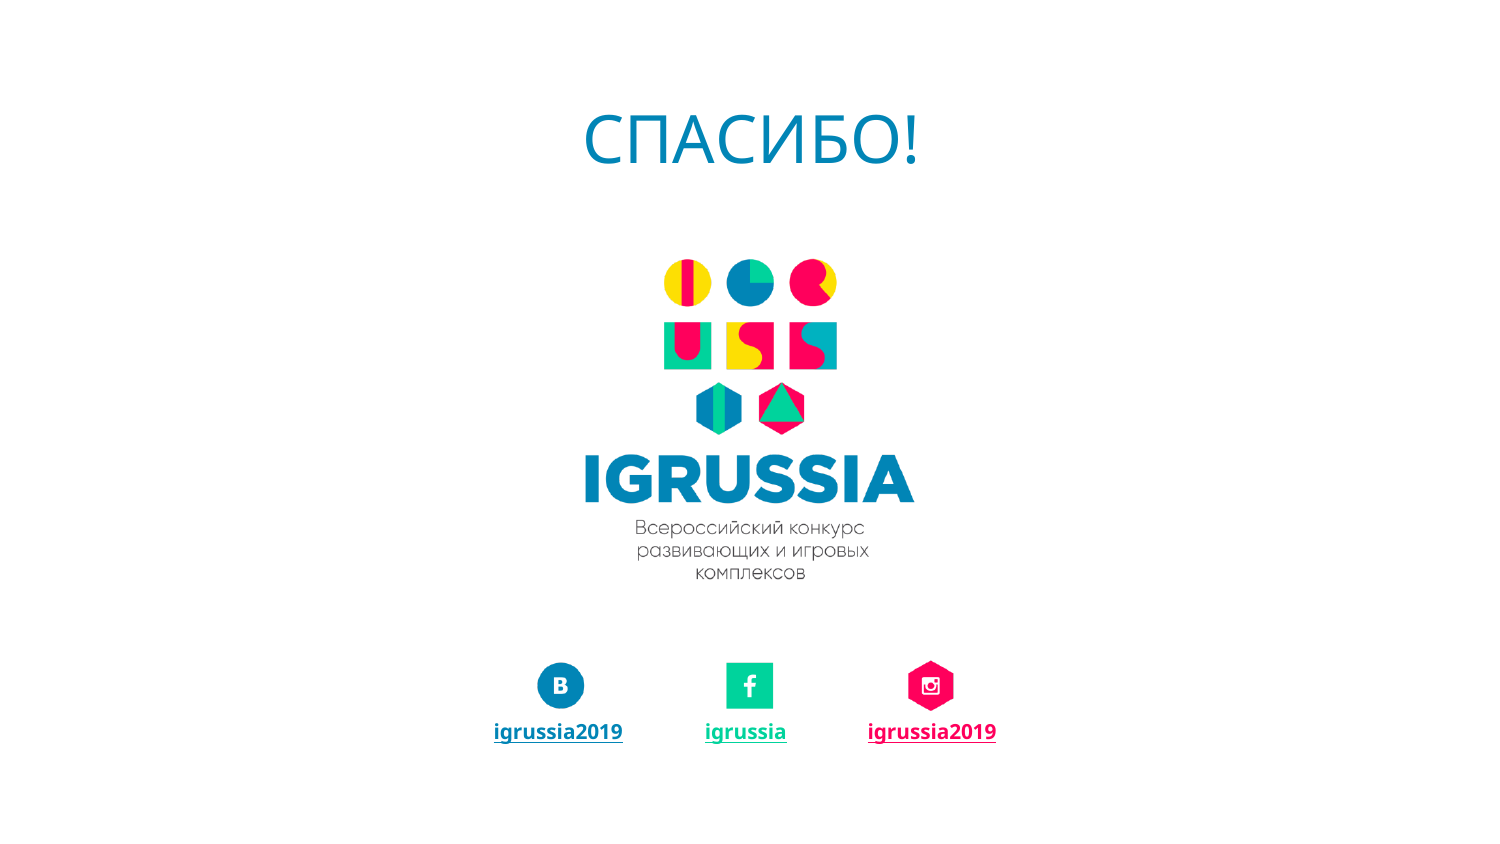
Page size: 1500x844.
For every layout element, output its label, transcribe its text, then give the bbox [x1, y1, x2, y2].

text_box igrussia [690, 723, 801, 744]
picture [554, 232, 946, 606]
picture [901, 657, 960, 714]
picture [531, 657, 590, 714]
text_box igrussia2019 [862, 723, 1002, 744]
text_box igrussia2019 [478, 723, 638, 744]
picture [720, 657, 779, 714]
text_box СПАСИБО! [581, 156, 921, 178]
